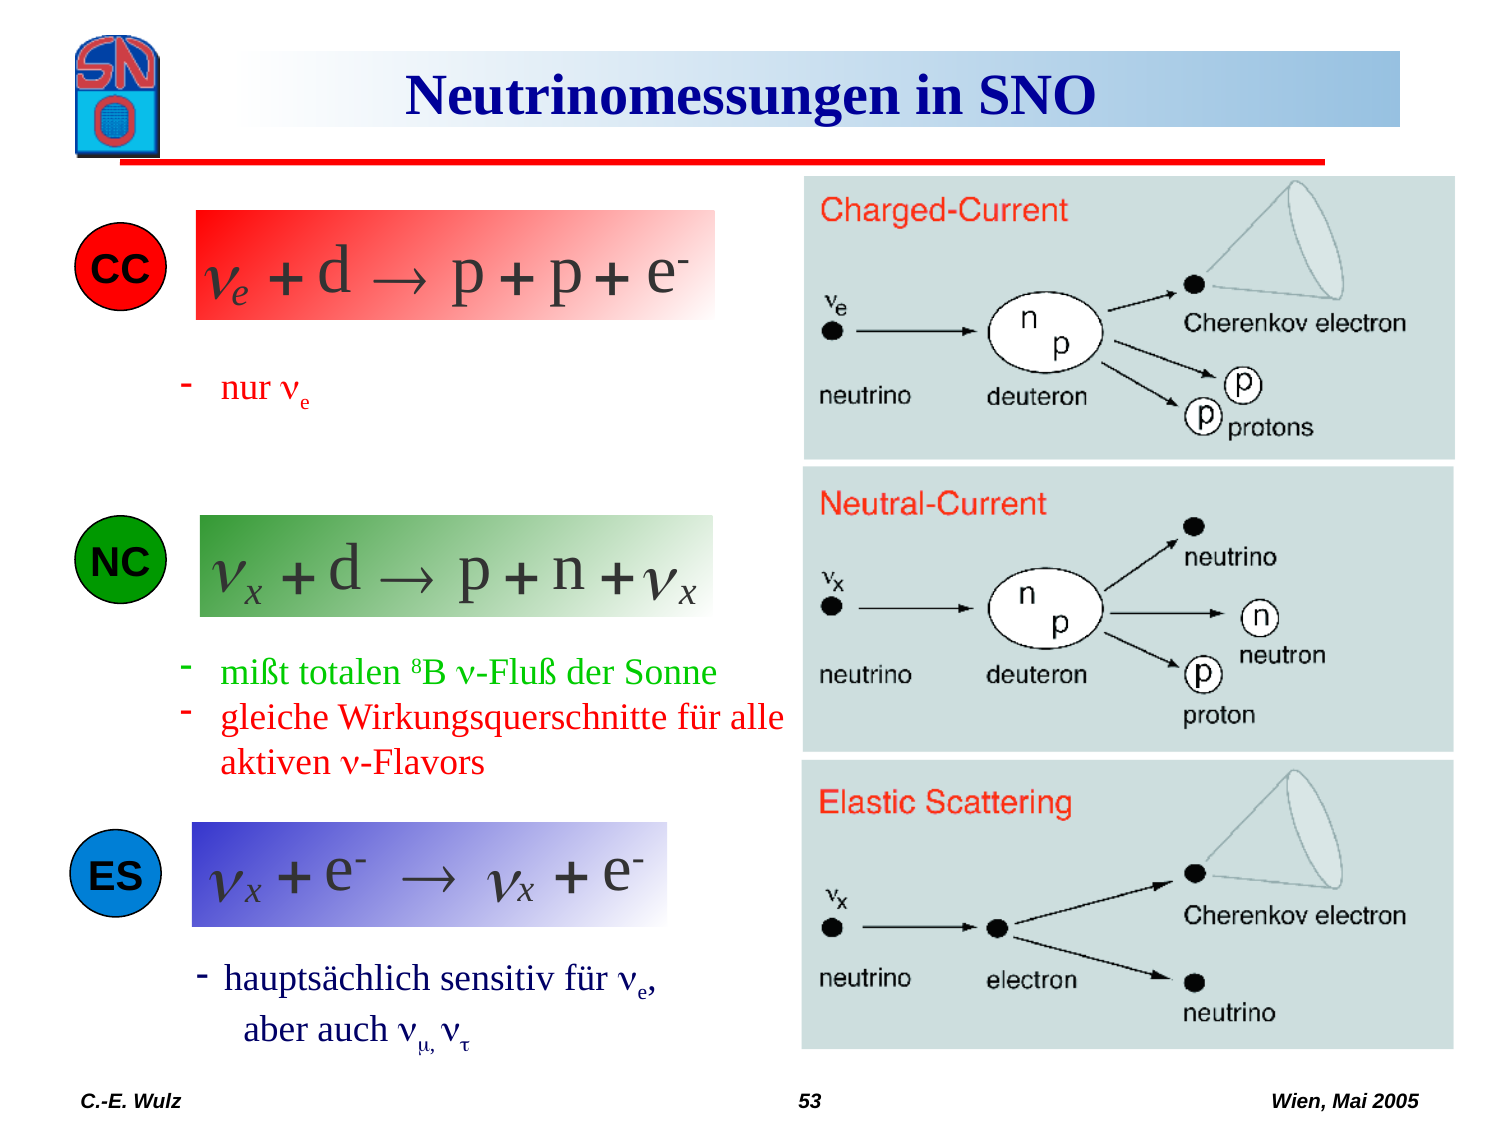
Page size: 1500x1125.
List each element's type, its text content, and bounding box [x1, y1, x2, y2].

text_box nur ne [165, 355, 325, 422]
text_box mißt totalen 8B n-Fluß der Sonne gleiche Wirkungsquerschnitte für alle aktiven n-Flavors [164, 640, 794, 790]
picture [75, 35, 160, 158]
text_box hauptsächlich sensitiv für ne, aber auch n, n [181, 945, 737, 1063]
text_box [69, 814, 668, 927]
slide_number 53 [770, 1074, 850, 1125]
slide_number C.-E. Wulz [65, 1074, 391, 1125]
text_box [74, 515, 713, 617]
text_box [1049, 74, 1133, 171]
picture [799, 176, 1459, 1057]
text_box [74, 210, 715, 320]
title Neutrinomessungen in SNO [164, 51, 1400, 130]
